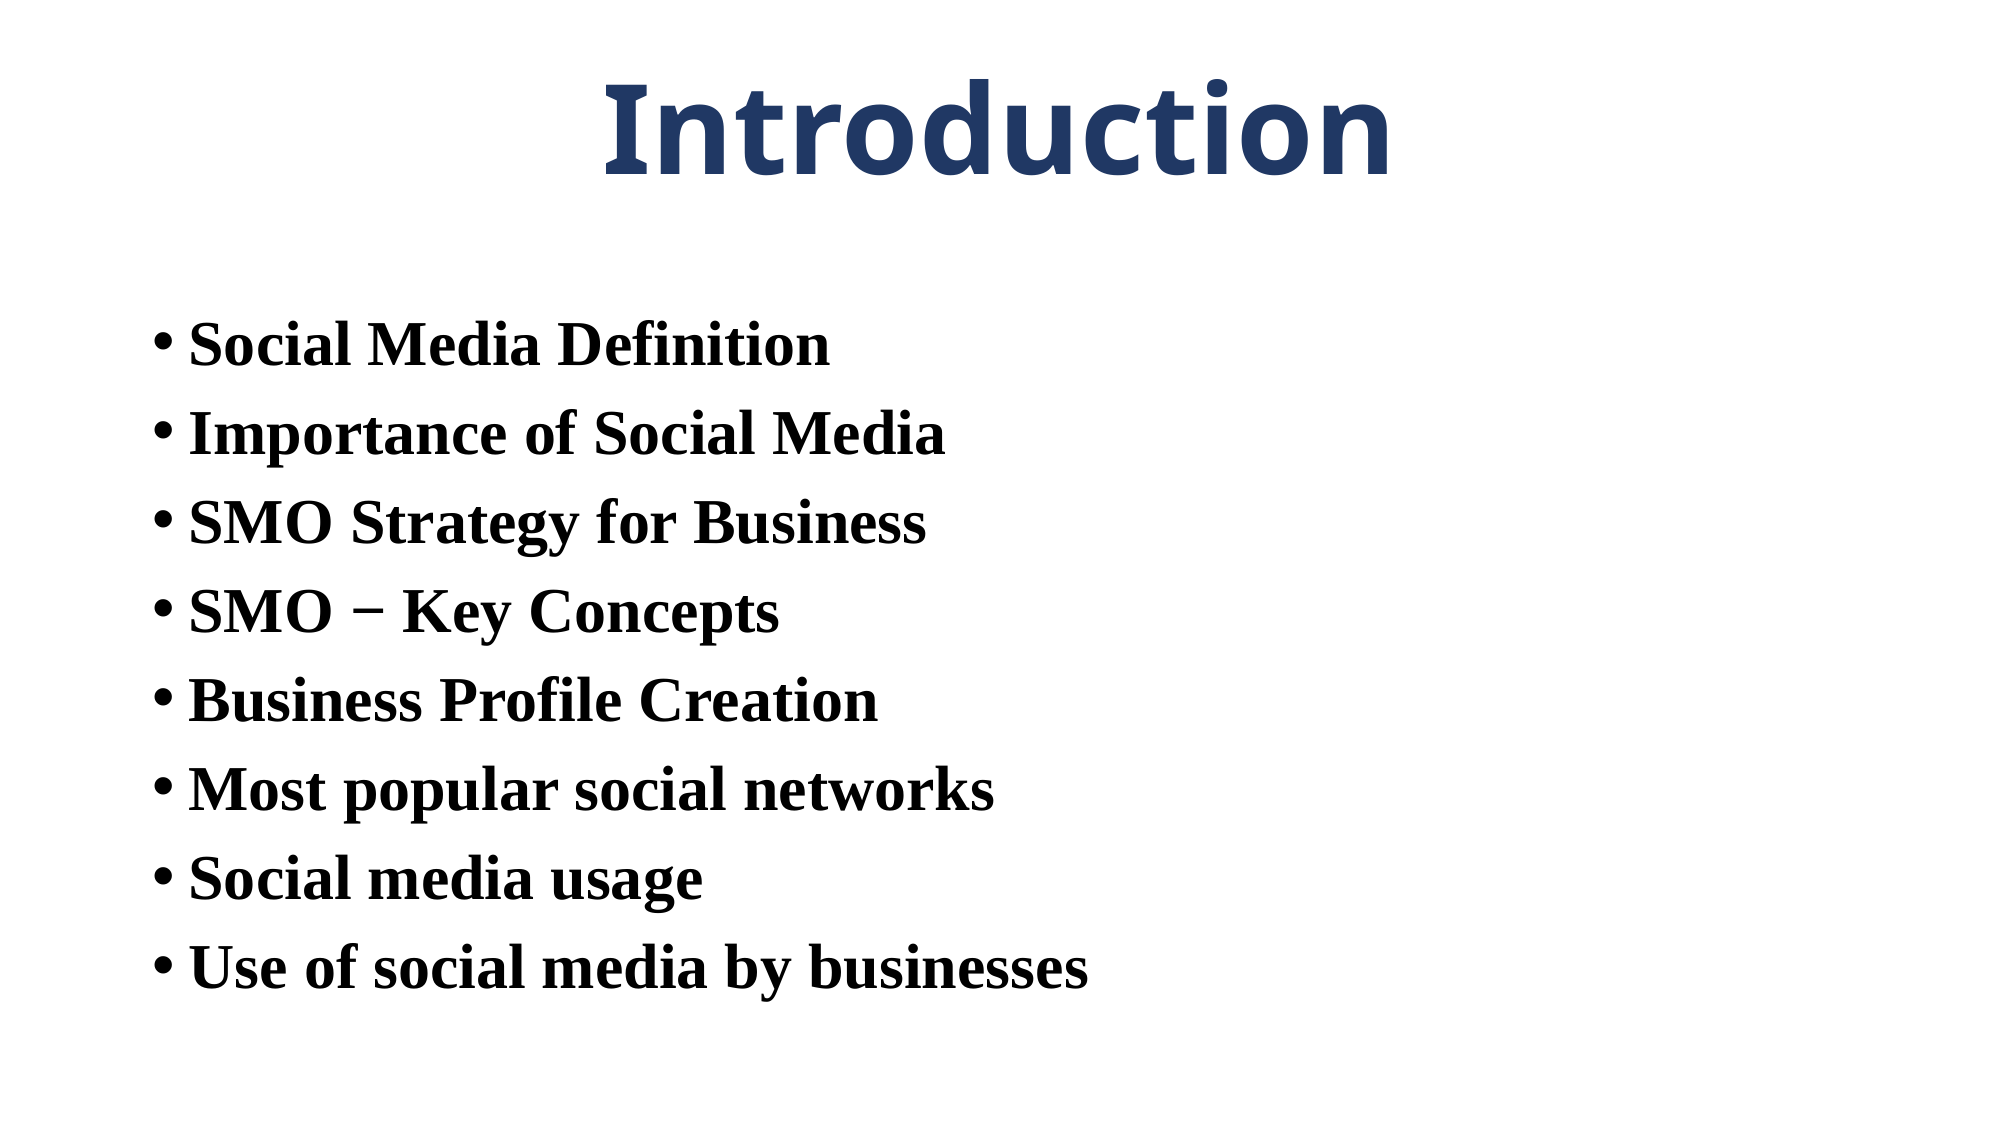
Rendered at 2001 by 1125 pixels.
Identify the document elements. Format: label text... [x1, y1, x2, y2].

title Introduction [137, 25, 1863, 244]
list Social Media Definition Importance of Social Media SMO Strategy for Business SMO − Key Concepts Business Profile Creation Most popular social networks Social media usage Use of social media by businesses [137, 302, 1863, 1017]
